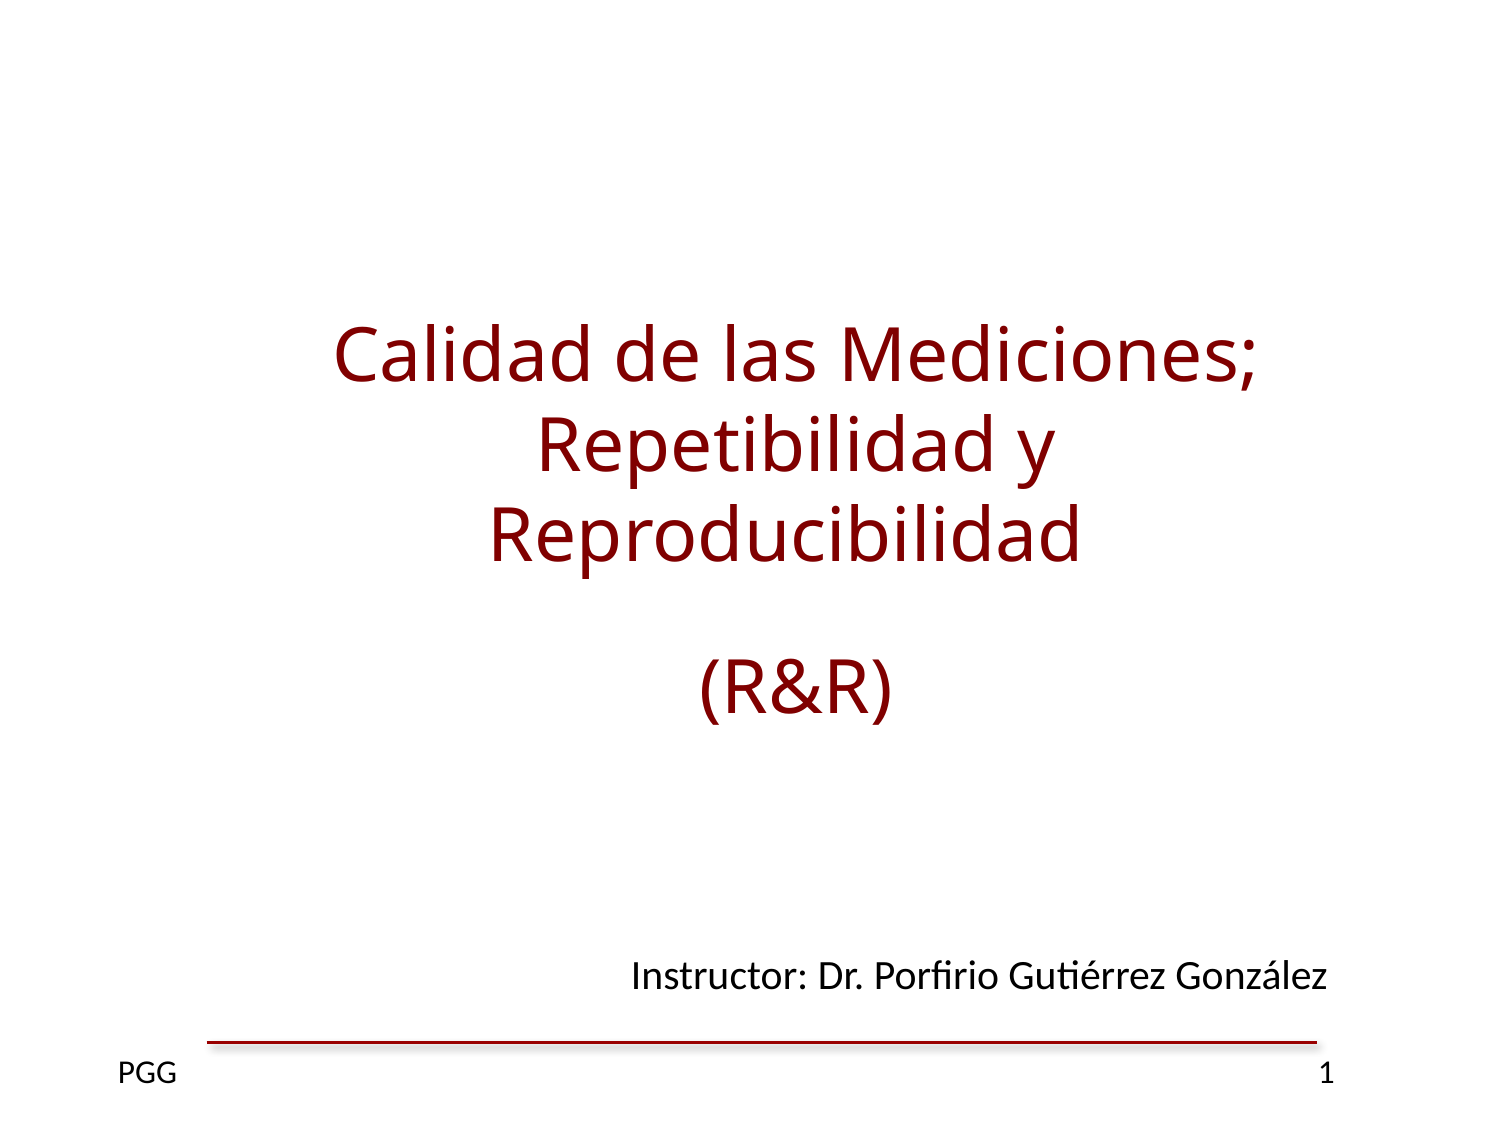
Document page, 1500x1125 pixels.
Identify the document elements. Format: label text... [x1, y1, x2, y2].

text_box Instructor: Dr. Porfirio Gutiérrez González [596, 940, 1343, 1006]
text_box Calidad de las Mediciones; Repetibilidad y Reproducibilidad (R&R) [277, 312, 1314, 723]
